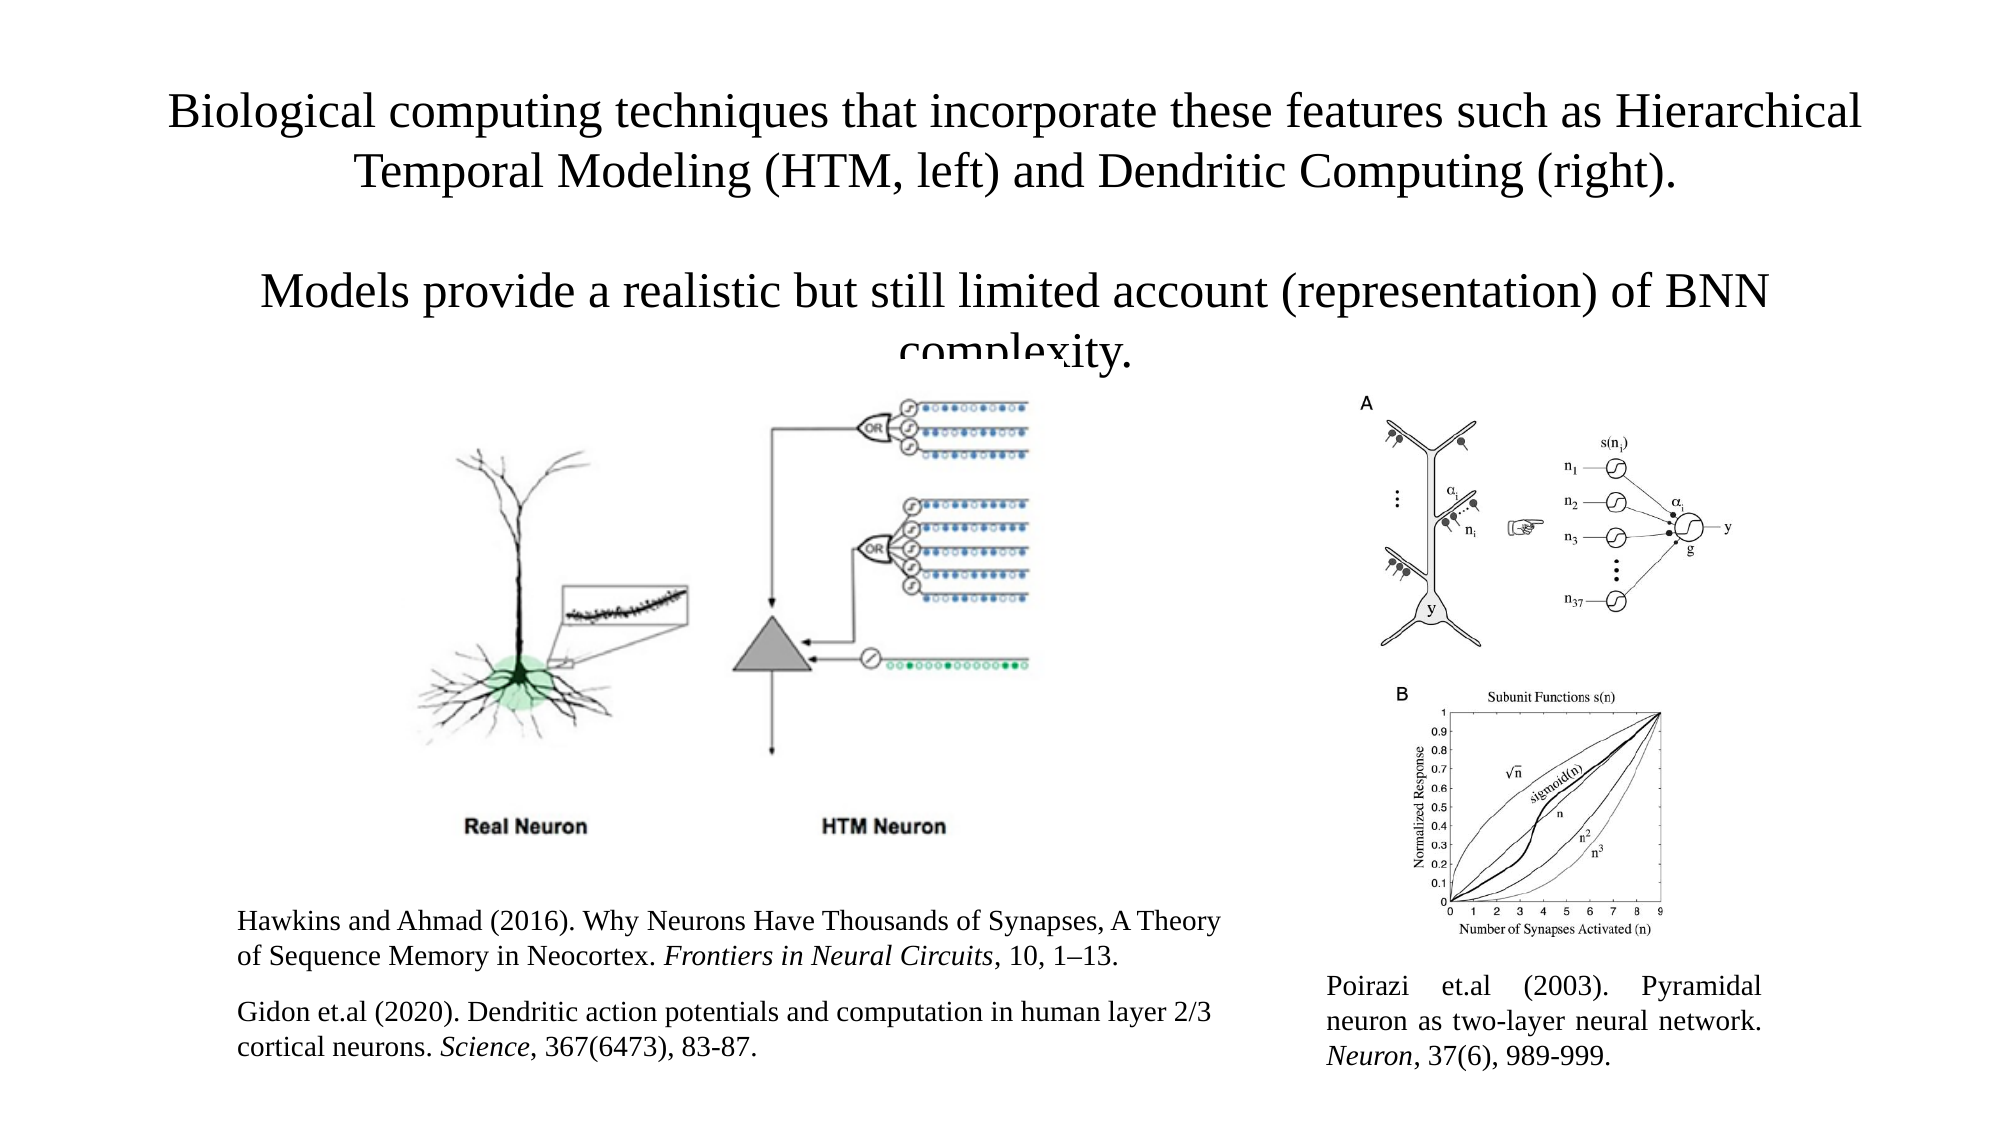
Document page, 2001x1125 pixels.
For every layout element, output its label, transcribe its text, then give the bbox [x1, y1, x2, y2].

text_box Gidon et.al (2020). Dendritic action potentials and computation in human layer 2/3 cortical neurons. Science, 367(6473), 83-87. [222, 978, 1238, 1070]
text_box Poirazi et.al (2003). Pyramidal neuron as two-layer neural network. Neuron, 37(6), 989-999. [1311, 951, 1778, 1070]
text_box Biological computing techniques that incorporate these features such as Hierarchical Temporal Modeling (HTM, left) and Dendritic Computing (right). Models provide a realistic but still limited account (representation) of BNN complexity. [121, 62, 1911, 326]
picture [1350, 383, 1740, 945]
text_box Hawkins and Ahmad (2016). Why Neurons Have Thousands of Synapses, A Theory of Sequence Memory in Neocortex. Frontiers in Neural Circuits, 10, 1–13. [222, 885, 1238, 978]
picture [395, 359, 1065, 869]
